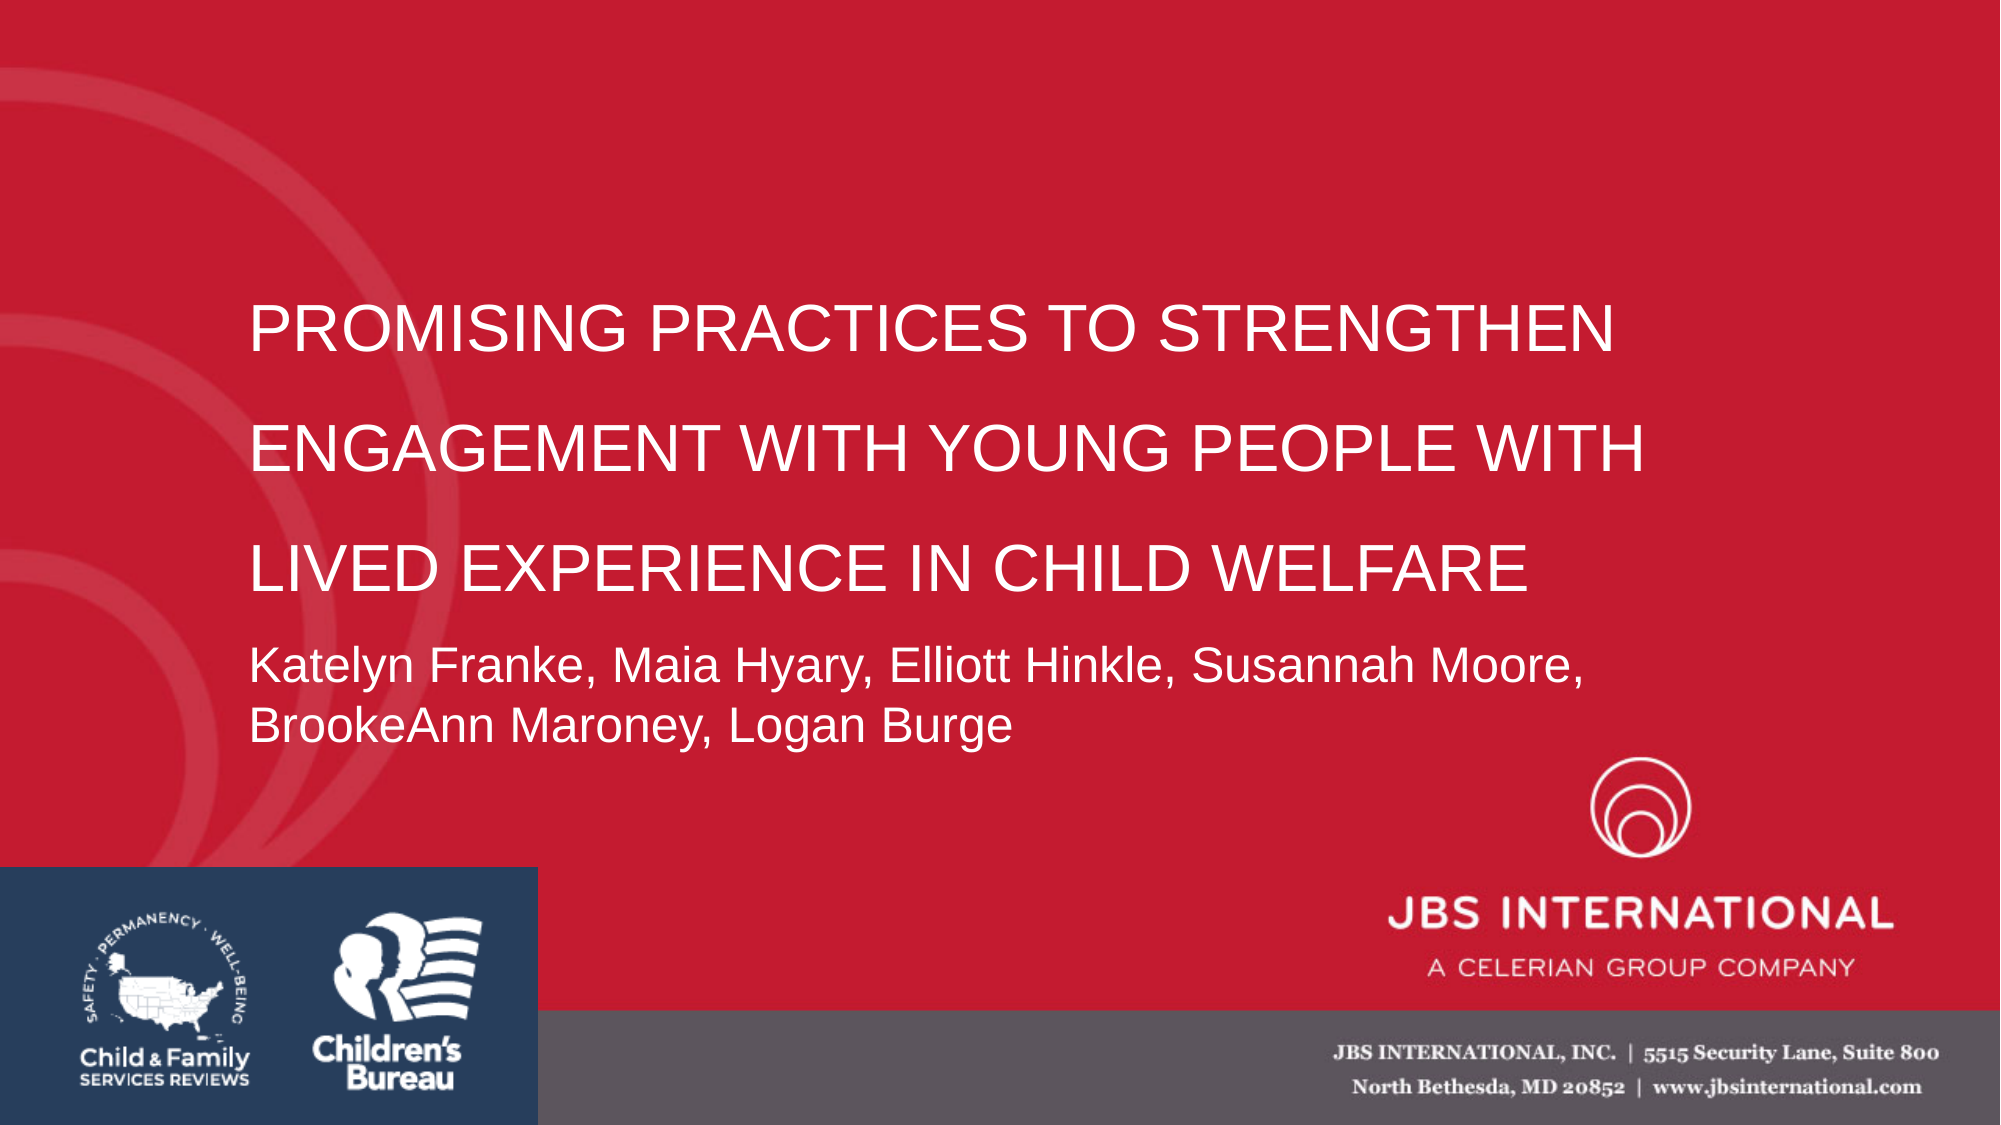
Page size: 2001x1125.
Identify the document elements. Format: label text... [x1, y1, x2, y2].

picture [0, 0, 2000, 1125]
title Promising Practices to Strengthen Engagement With Young People With Lived Experience in Child Welfare [233, 237, 1784, 624]
list Katelyn Franke, Maia Hyary, Elliott Hinkle, Susannah Moore, BrookeAnn Maroney, Logan Burge [233, 624, 1784, 775]
